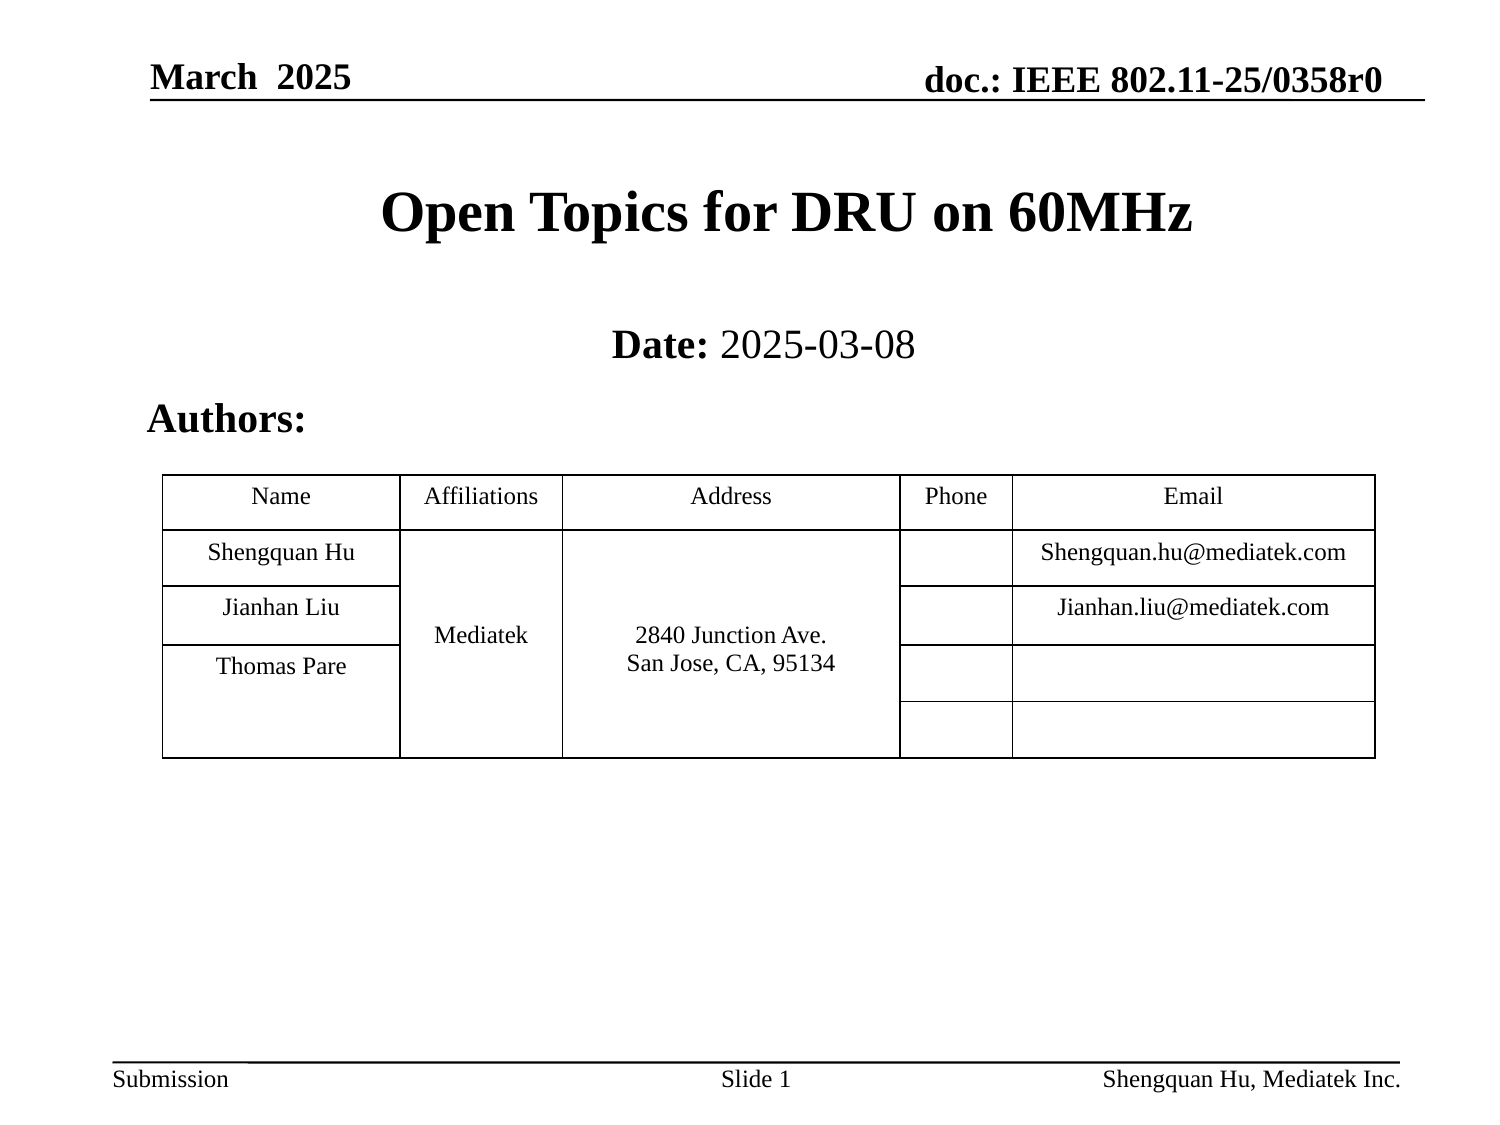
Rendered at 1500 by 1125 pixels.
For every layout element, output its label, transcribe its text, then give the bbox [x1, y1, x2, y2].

title Open Topics for DRU on 60MHz [87, 140, 1486, 276]
table_cell Shengquan Hu [163, 531, 399, 585]
table_header Phone [901, 476, 1012, 529]
table_cell [901, 702, 1012, 757]
table_header Name [163, 476, 399, 529]
table_header Affiliations [401, 476, 562, 529]
table_cell [901, 531, 1012, 585]
table_cell Jianhan Liu [163, 587, 399, 644]
table_cell 2840 Junction Ave. San Jose, CA, 95134 [563, 531, 899, 757]
slide_number Slide 1 [712, 1061, 800, 1093]
table_cell Mediatek [401, 531, 562, 757]
table_cell [901, 646, 1012, 701]
table_cell [901, 587, 1012, 644]
footer Shengquan Hu, Mediatek Inc. [1098, 1061, 1402, 1093]
table_cell Shengquan.hu@mediatek.com [1013, 531, 1374, 585]
text_box Authors: [131, 382, 369, 446]
table_cell Thomas Pare [163, 646, 399, 701]
table_cell Jianhan.liu@mediatek.com [1013, 587, 1374, 644]
text_box Date: 2025-03-08 [126, 308, 1402, 372]
table_cell [1013, 646, 1374, 701]
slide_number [149, 51, 354, 98]
table_cell [163, 701, 399, 757]
table_header Address [563, 476, 899, 529]
table_cell [1013, 702, 1374, 757]
table_header Email [1013, 476, 1374, 529]
